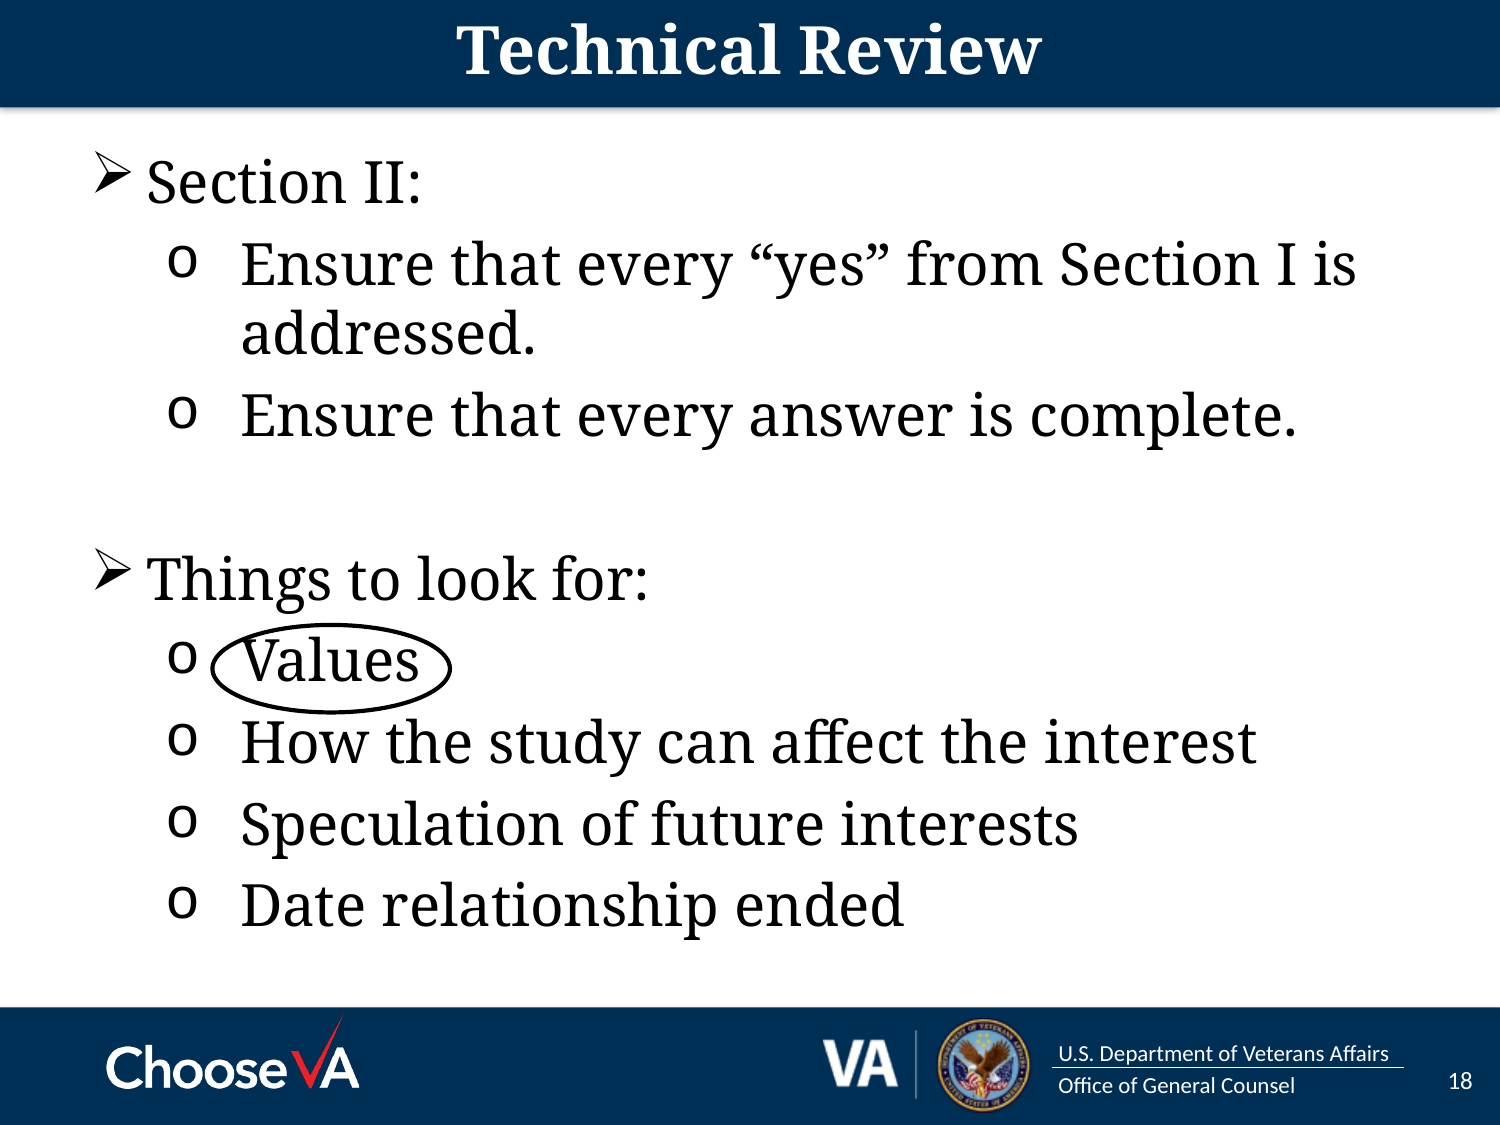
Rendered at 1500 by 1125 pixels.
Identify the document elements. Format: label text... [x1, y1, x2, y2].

picture [823, 1018, 1048, 1113]
title Technical Review [0, 0, 1500, 108]
text_box [210, 622, 453, 715]
slide_number 18 [1425, 1049, 1489, 1110]
picture [96, 1012, 360, 1103]
list Section II: Ensure that every “yes” from Section I is addressed. Ensure that every answer is complete. Things to look for: Values How the study can affect the interest Speculation of future interests Date relationship ended [75, 137, 1425, 925]
